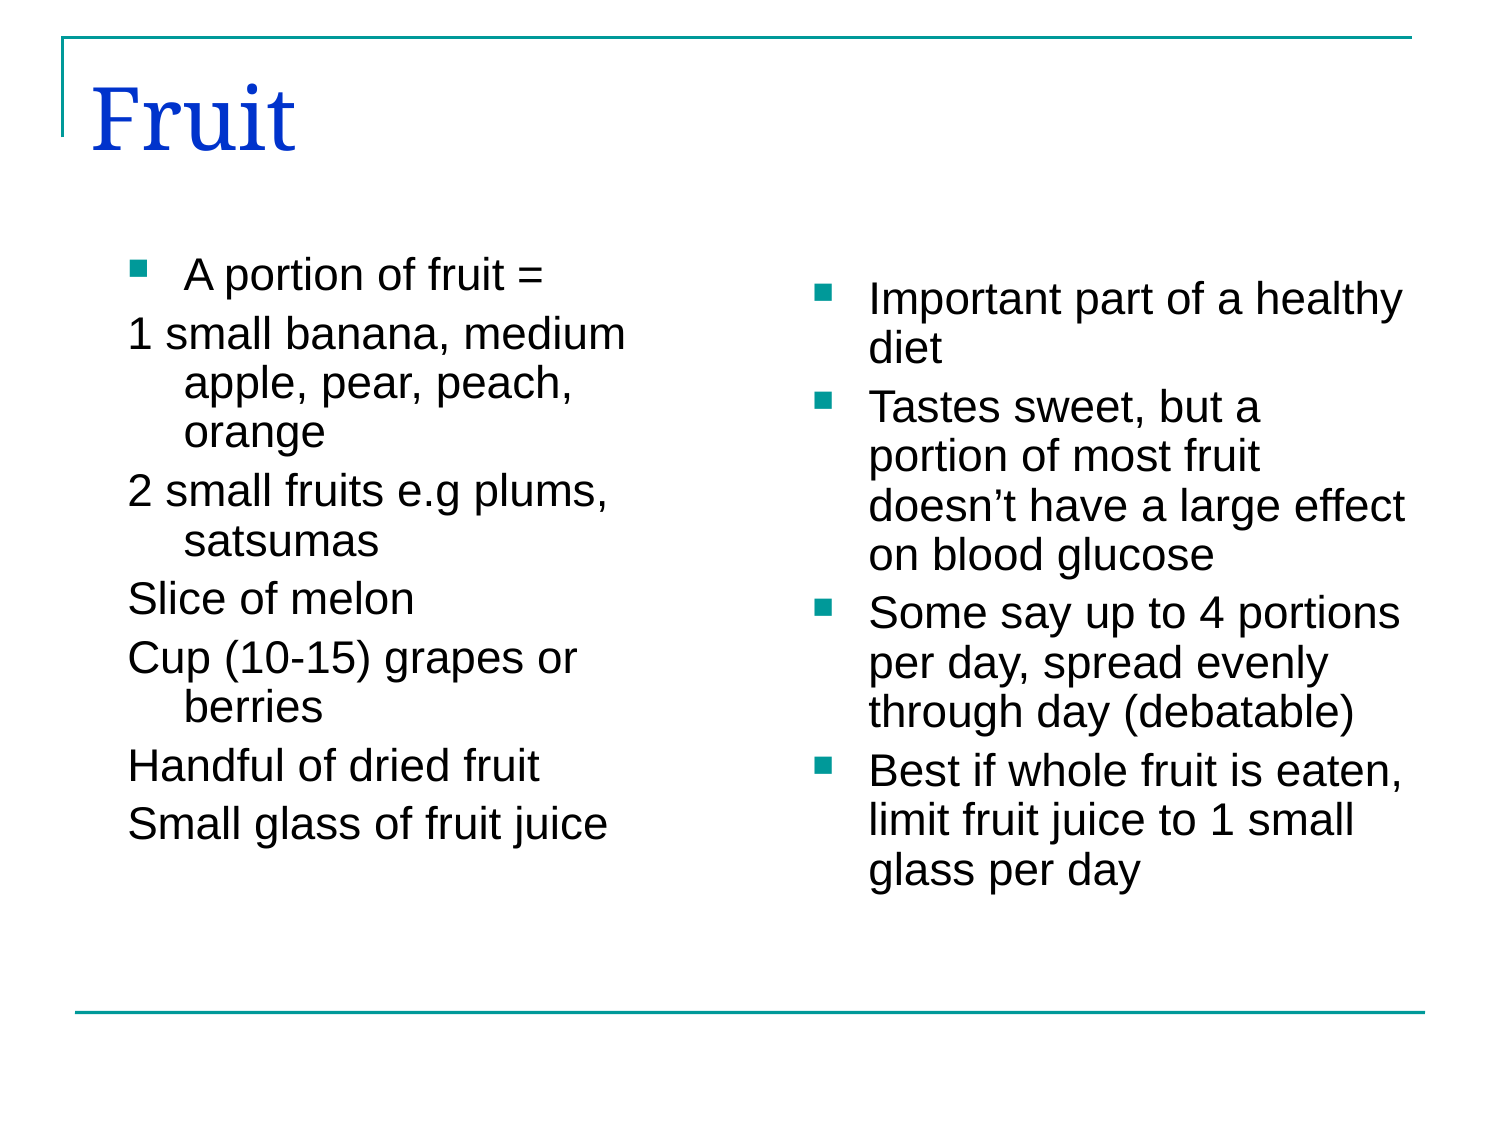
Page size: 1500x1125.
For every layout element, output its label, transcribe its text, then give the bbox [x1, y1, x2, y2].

list A portion of fruit = 1 small banana, medium apple, pear, peach, orange 2 small fruits e.g plums, satsumas Slice of melon Cup (10-15) grapes or berries Handful of dried fruit Small glass of fruit juice [112, 243, 703, 920]
list Important part of a healthy diet Tastes sweet, but a portion of most fruit doesn’t have a large effect on blood glucose Some say up to 4 portions per day, spread evenly through day (debatable) Best if whole fruit is eaten, limit fruit juice to 1 small glass per day [797, 267, 1423, 943]
title Fruit [75, 45, 1425, 185]
